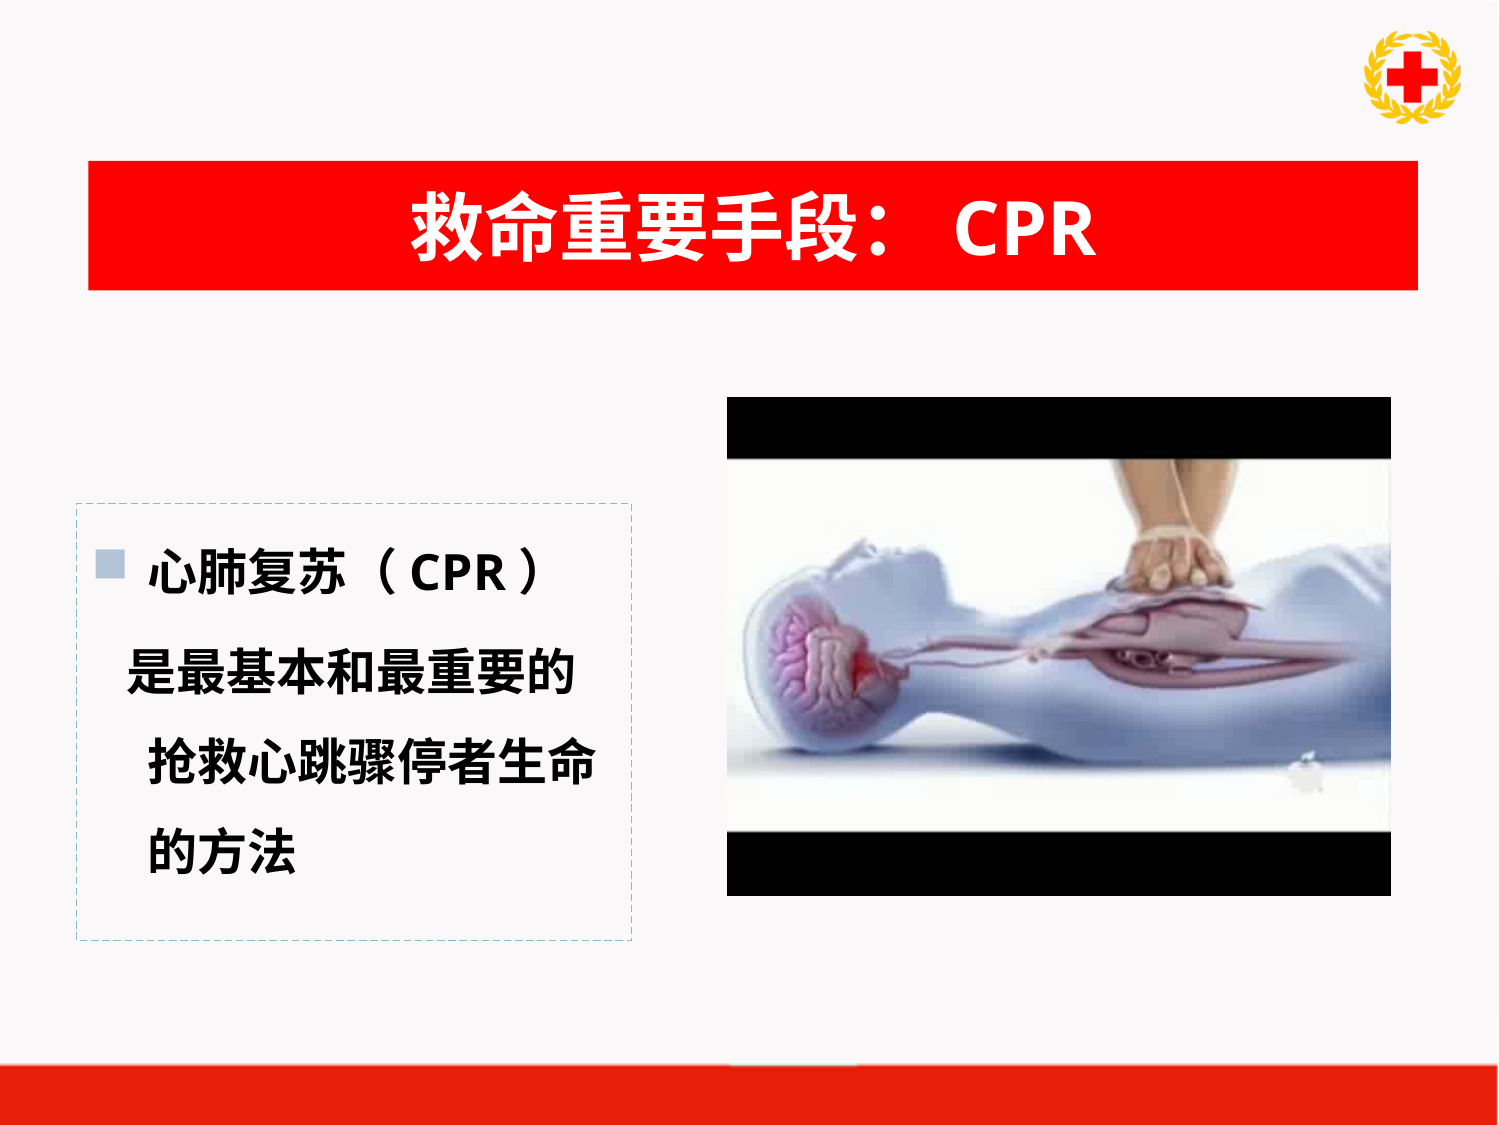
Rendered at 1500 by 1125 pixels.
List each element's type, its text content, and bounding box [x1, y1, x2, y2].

picture [0, 0, 1500, 1125]
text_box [726, 396, 1392, 897]
text_box 救命重要手段：CPR [88, 160, 1418, 291]
list 心肺复苏（CPR） 是最基本和最重要的抢救心跳骤停者生命的方法 [76, 503, 632, 941]
